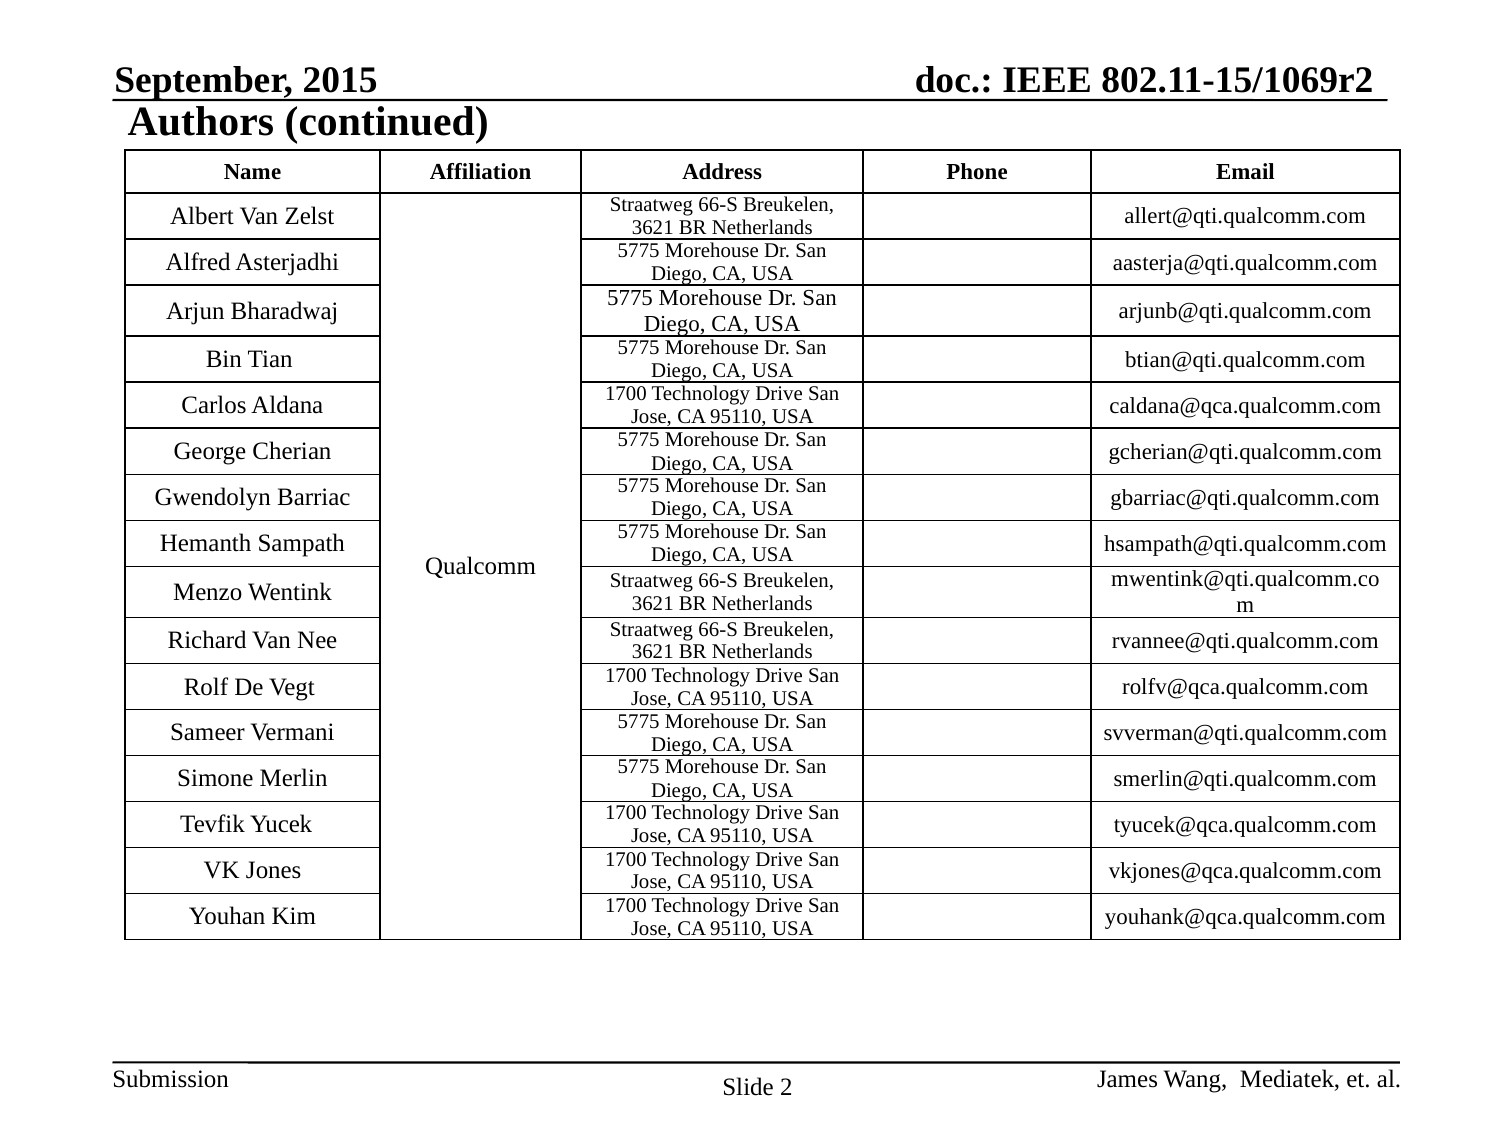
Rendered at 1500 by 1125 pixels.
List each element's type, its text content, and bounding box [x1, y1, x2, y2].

table_cell Straatweg 66-S Breukelen, 3621 BR Netherlands [582, 194, 862, 238]
table_cell [864, 521, 1090, 566]
table_cell [864, 337, 1090, 381]
table_cell [864, 710, 1090, 755]
table_cell 1700 Technology Drive San Jose, CA 95110, USA [582, 802, 862, 847]
table_cell Bin Tian [126, 337, 379, 381]
table_cell Straatweg 66-S Breukelen, 3621 BR Netherlands [582, 567, 862, 617]
table_cell 1700 Technology Drive San Jose, CA 95110, USA [582, 894, 862, 939]
table_cell mwentink@qti.qualcomm.com [1092, 567, 1399, 617]
table_cell Sameer Vermani [126, 710, 379, 755]
table_cell [864, 756, 1090, 801]
table_cell George Cherian [126, 429, 379, 474]
title Authors (continued) [112, 99, 1388, 138]
table_cell 1700 Technology Drive San Jose, CA 95110, USA [582, 383, 862, 427]
table_cell Albert Van Zelst [126, 194, 379, 238]
table_cell svverman@qti.qualcomm.com [1092, 710, 1399, 755]
table_cell Tevfik Yucek [126, 802, 379, 847]
table_cell tyucek@qca.qualcomm.com [1092, 802, 1399, 847]
table_cell [864, 429, 1090, 474]
table_cell 5775 Morehouse Dr. San Diego, CA, USA [582, 710, 862, 755]
table_cell caldana@qca.qualcomm.com [1092, 383, 1399, 427]
table_cell Carlos Aldana [126, 383, 379, 427]
table_cell rolfv@qca.qualcomm.com [1092, 664, 1399, 709]
table_cell [864, 567, 1090, 617]
slide_number Slide 2 [713, 1069, 802, 1101]
table_header Email [1092, 151, 1399, 192]
table_cell Arjun Bharadwaj [126, 286, 379, 335]
table_cell allert@qti.qualcomm.com [1092, 194, 1399, 238]
table_cell 5775 Morehouse Dr. San Diego, CA, USA [582, 429, 862, 474]
table_cell 1700 Technology Drive San Jose, CA 95110, USA [582, 848, 862, 893]
table_cell 1700 Technology Drive San Jose, CA 95110, USA [582, 664, 862, 709]
table_cell hsampath@qti.qualcomm.com [1092, 521, 1399, 566]
table_cell arjunb@qti.qualcomm.com [1092, 286, 1399, 335]
table_cell gbarriac@qti.qualcomm.com [1092, 475, 1399, 520]
table_cell [864, 240, 1090, 284]
table_cell [864, 664, 1090, 709]
table_cell vkjones@qca.qualcomm.com [1092, 848, 1399, 893]
table_cell Richard Van Nee [126, 618, 379, 663]
table_cell 5775 Morehouse Dr. San Diego, CA, USA [582, 475, 862, 520]
table_cell [864, 802, 1090, 847]
table_cell rvannee@qti.qualcomm.com [1092, 618, 1399, 663]
table_cell 5775 Morehouse Dr. San Diego, CA, USA [582, 756, 862, 801]
table_cell Straatweg 66-S Breukelen, 3621 BR Netherlands [582, 618, 862, 663]
table_cell Rolf De Vegt [126, 664, 379, 709]
table_cell gcherian@qti.qualcomm.com [1092, 429, 1399, 474]
table_cell 5775 Morehouse Dr. San Diego, CA, USA [582, 521, 862, 566]
table_header Address [582, 151, 862, 192]
table_cell [864, 618, 1090, 663]
table_cell [864, 194, 1090, 238]
table_cell [864, 848, 1090, 893]
table_header Affiliation [381, 151, 580, 192]
table_cell VK Jones [126, 848, 379, 893]
table_cell [864, 894, 1090, 939]
table_cell btian@qti.qualcomm.com [1092, 337, 1399, 381]
table_cell smerlin@qti.qualcomm.com [1092, 756, 1399, 801]
table_cell Simone Merlin [126, 756, 379, 801]
table_cell Menzo Wentink [126, 567, 379, 617]
table_cell aasterja@qti.qualcomm.com [1092, 240, 1399, 284]
footer James Wang, Mediatek, et. al. [1092, 1061, 1402, 1093]
table_header Phone [864, 151, 1090, 192]
table_cell [864, 475, 1090, 520]
table_cell 5775 Morehouse Dr. San Diego, CA, USA [582, 240, 862, 284]
table_cell Hemanth Sampath [126, 521, 379, 566]
table_cell Qualcomm [381, 194, 580, 939]
table_cell [864, 286, 1090, 335]
table_cell Alfred Asterjadhi [126, 240, 379, 284]
table_cell youhank@qca.qualcomm.com [1092, 894, 1399, 939]
table_header Name [126, 151, 379, 192]
table_cell 5775 Morehouse Dr. San Diego, CA, USA [582, 337, 862, 381]
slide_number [114, 54, 381, 99]
table_cell Youhan Kim [126, 894, 379, 939]
table_cell 5775 Morehouse Dr. San Diego, CA, USA [582, 286, 862, 335]
table_cell Gwendolyn Barriac [126, 475, 379, 520]
table_cell [864, 383, 1090, 427]
